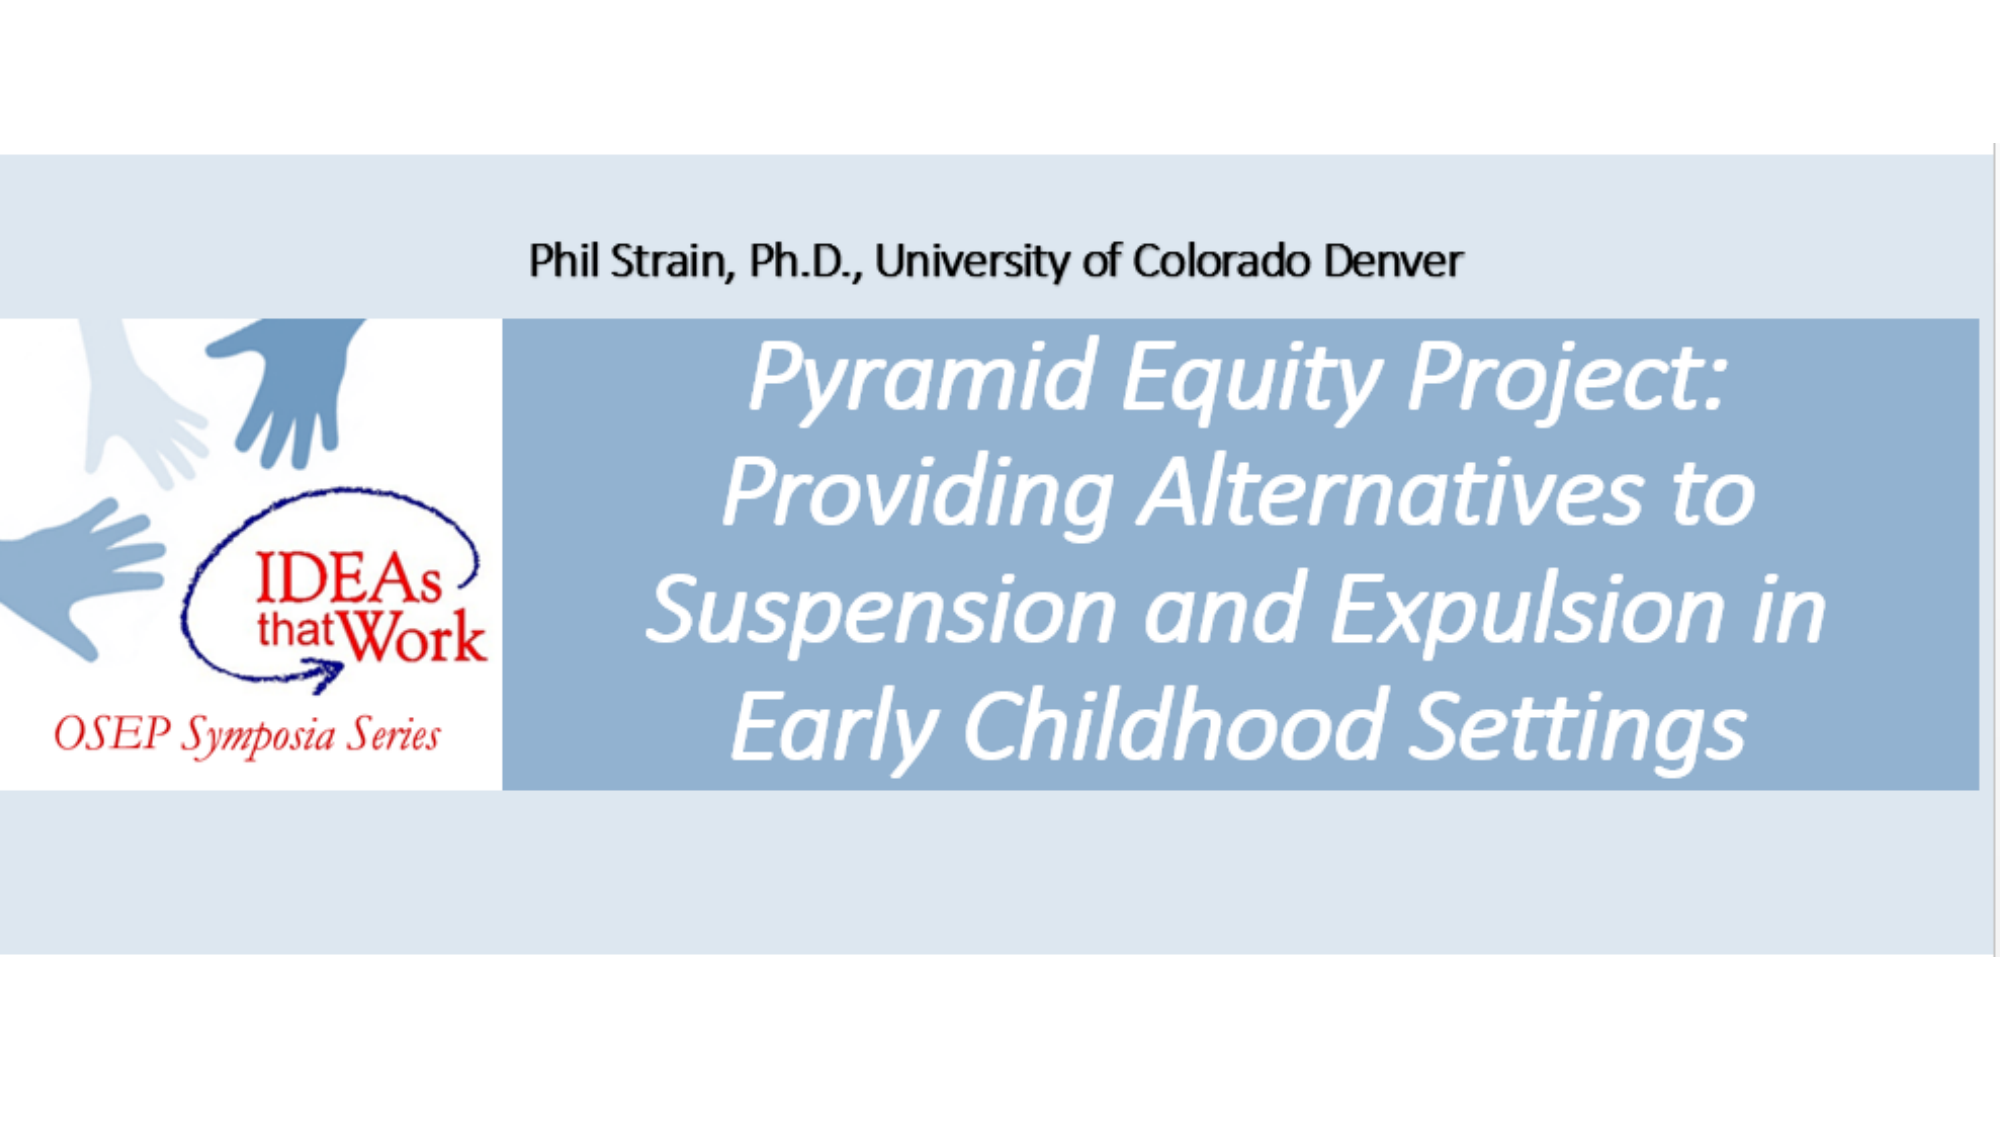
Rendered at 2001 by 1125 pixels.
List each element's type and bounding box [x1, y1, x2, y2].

picture [0, 143, 2000, 957]
